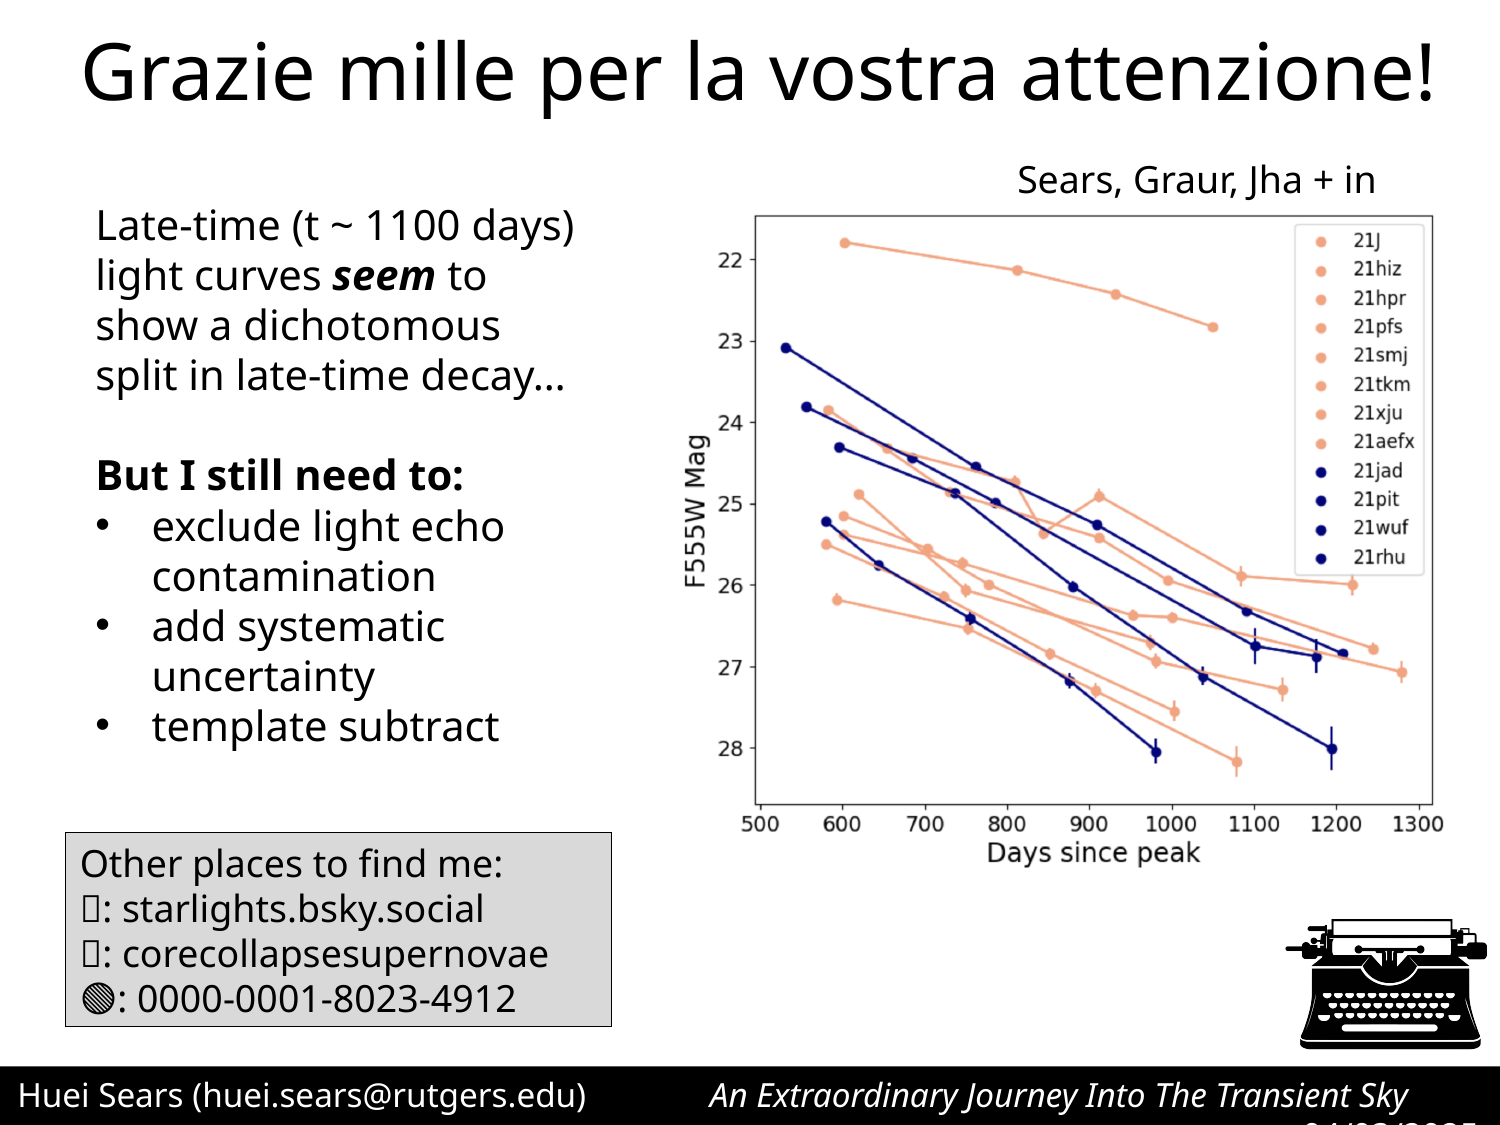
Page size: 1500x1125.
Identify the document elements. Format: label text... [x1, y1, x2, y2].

picture [672, 208, 1453, 872]
text_box Other places to find me: 🦋: starlights.bsky.social 📸: corecollapsesupernovae 🟢: 0000-0001-8023-4912 [65, 832, 612, 1027]
picture [1257, 882, 1500, 1065]
text_box Grazie mille per la vostra attenzione! [0, 13, 1500, 124]
text_box Sears, Graur, Jha + in prep. [1002, 148, 1481, 254]
text_box Late-time (t ~ 1100 days) light curves seem to show a dichotomous split in late-time decay… But I still need to: exclude light echo contamination add systematic uncertainty template subtract [80, 191, 597, 775]
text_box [0, 1065, 1500, 1125]
